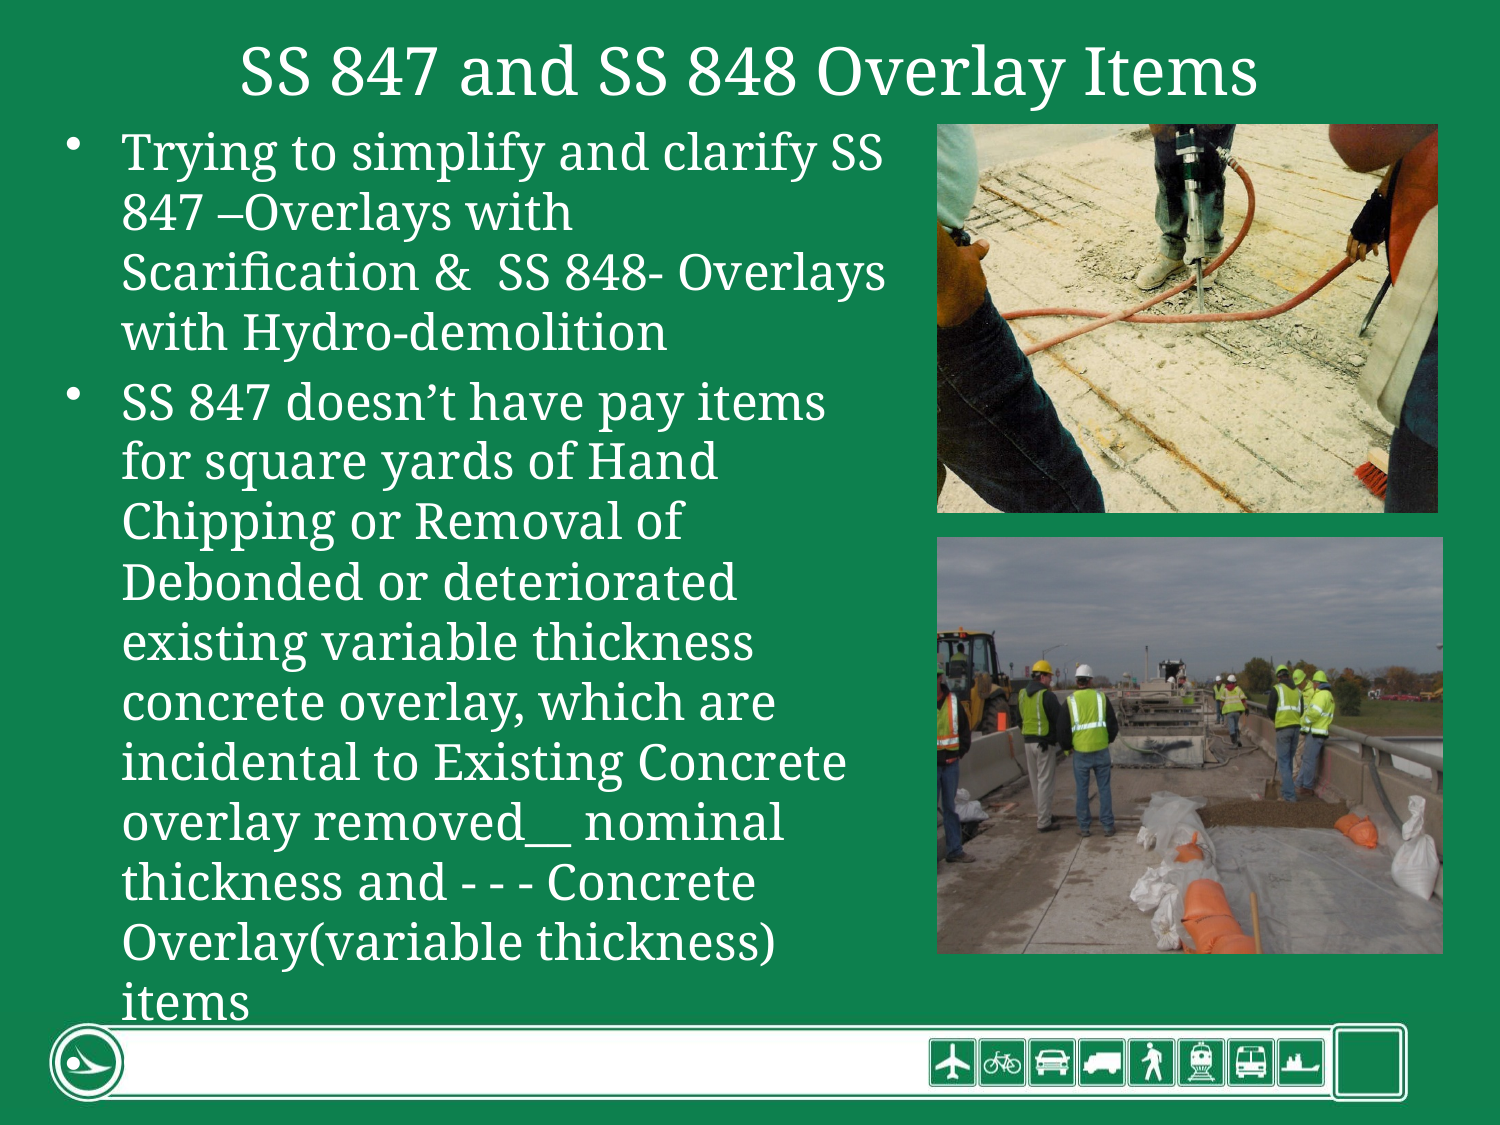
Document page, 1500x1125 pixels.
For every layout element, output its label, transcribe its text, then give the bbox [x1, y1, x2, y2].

title SS 847 and SS 848 Overlay Items [112, 0, 1388, 138]
picture [937, 124, 1438, 513]
picture [937, 537, 1443, 954]
picture [0, 1012, 1500, 1108]
list Trying to simplify and clarify SS 847 –Overlays with Scarification & SS 848- Overlays with Hydro-demolition SS 847 doesn’t have pay items for square yards of Hand Chipping or Removal of Debonded or deteriorated existing variable thickness concrete overlay, which are incidental to Existing Concrete overlay removed__ nominal thickness and - - - Concrete Overlay(variable thickness) items SS 848 has these items [49, 112, 913, 1001]
